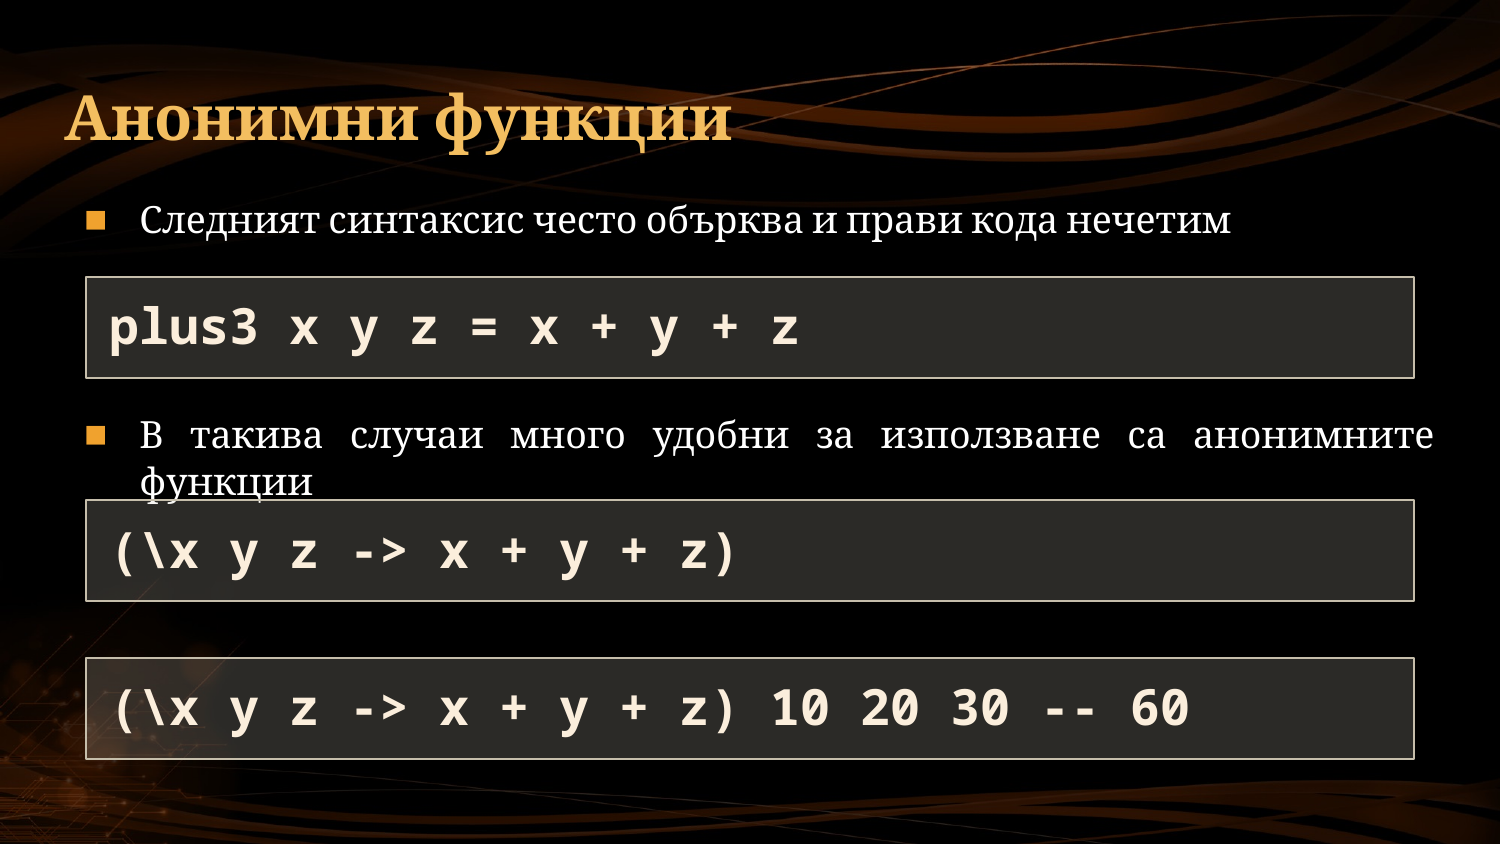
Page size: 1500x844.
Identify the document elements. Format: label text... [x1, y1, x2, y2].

text_box (\x y z -> x + y + z) [86, 500, 1414, 602]
text_box plus3 x y z = x + y + z [86, 277, 1414, 378]
picture [0, 0, 1500, 844]
title Анонимни функции [51, 72, 1449, 167]
text_box (\x y z -> x + y + z) 10 20 30 -- 60 [86, 657, 1414, 759]
list Следният синтаксис често обърква и прави кода нечетим [51, 189, 1449, 277]
list В такива случаи много удобни за използване са анонимните функции [51, 404, 1449, 492]
